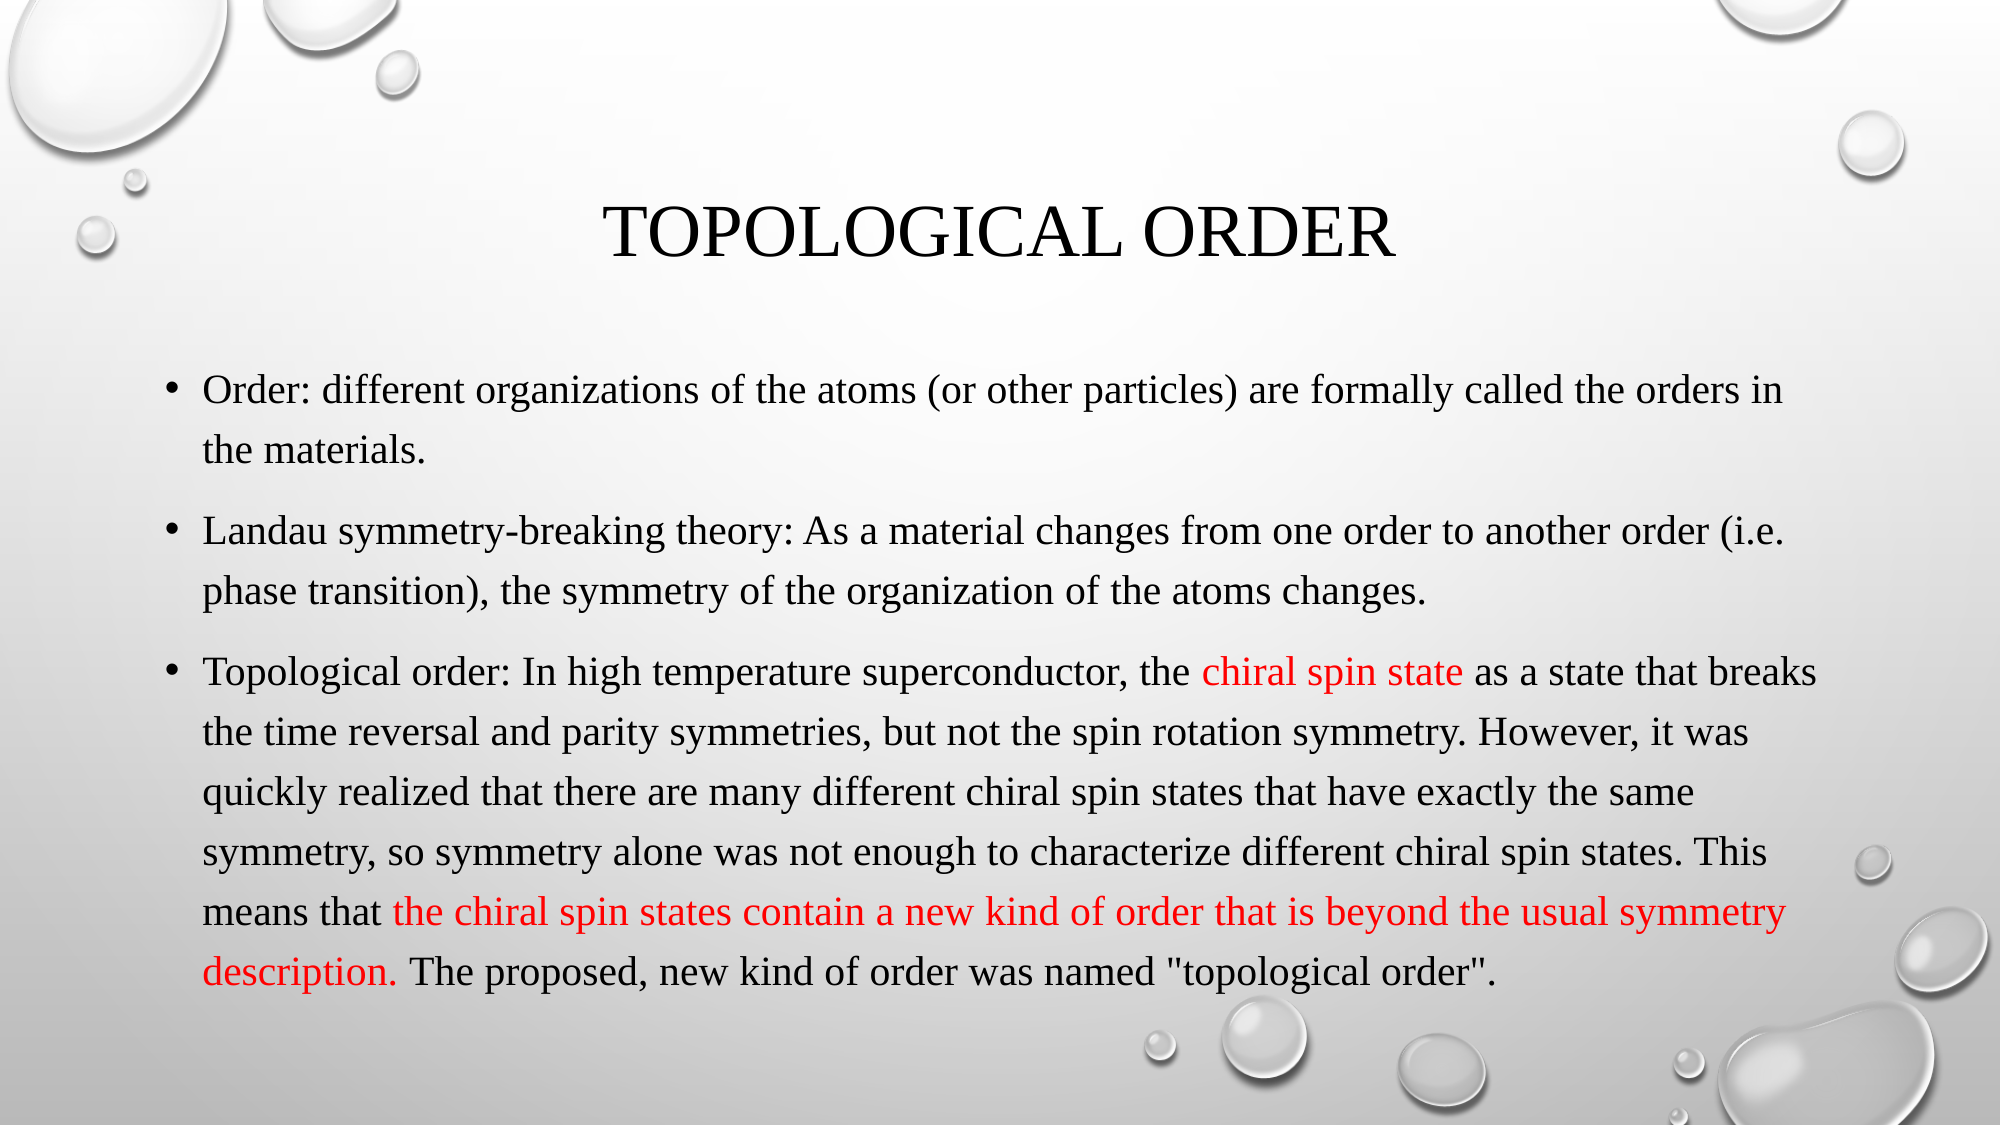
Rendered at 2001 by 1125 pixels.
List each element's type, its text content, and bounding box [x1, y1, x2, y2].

list Order: different organizations of the atoms (or other particles) are formally called the orders in the materials. Landau symmetry-breaking theory: As a material changes from one order to another order (i.e. phase transition), the symmetry of the organization of the atoms changes. Topological order: In high temperature superconductor, the chiral spin state as a state that breaks the time reversal and parity symmetries, but not the spin rotation symmetry. However, it was quickly realized that there are many different chiral spin states that have exactly the same symmetry, so symmetry alone was not enough to characterize different chiral spin states. This means that the chiral spin states contain a new kind of order that is beyond the usual symmetry description. The proposed, new kind of order was named "topological order". [149, 344, 1850, 1039]
picture [0, 0, 2000, 1125]
title Topological order [149, 101, 1851, 364]
